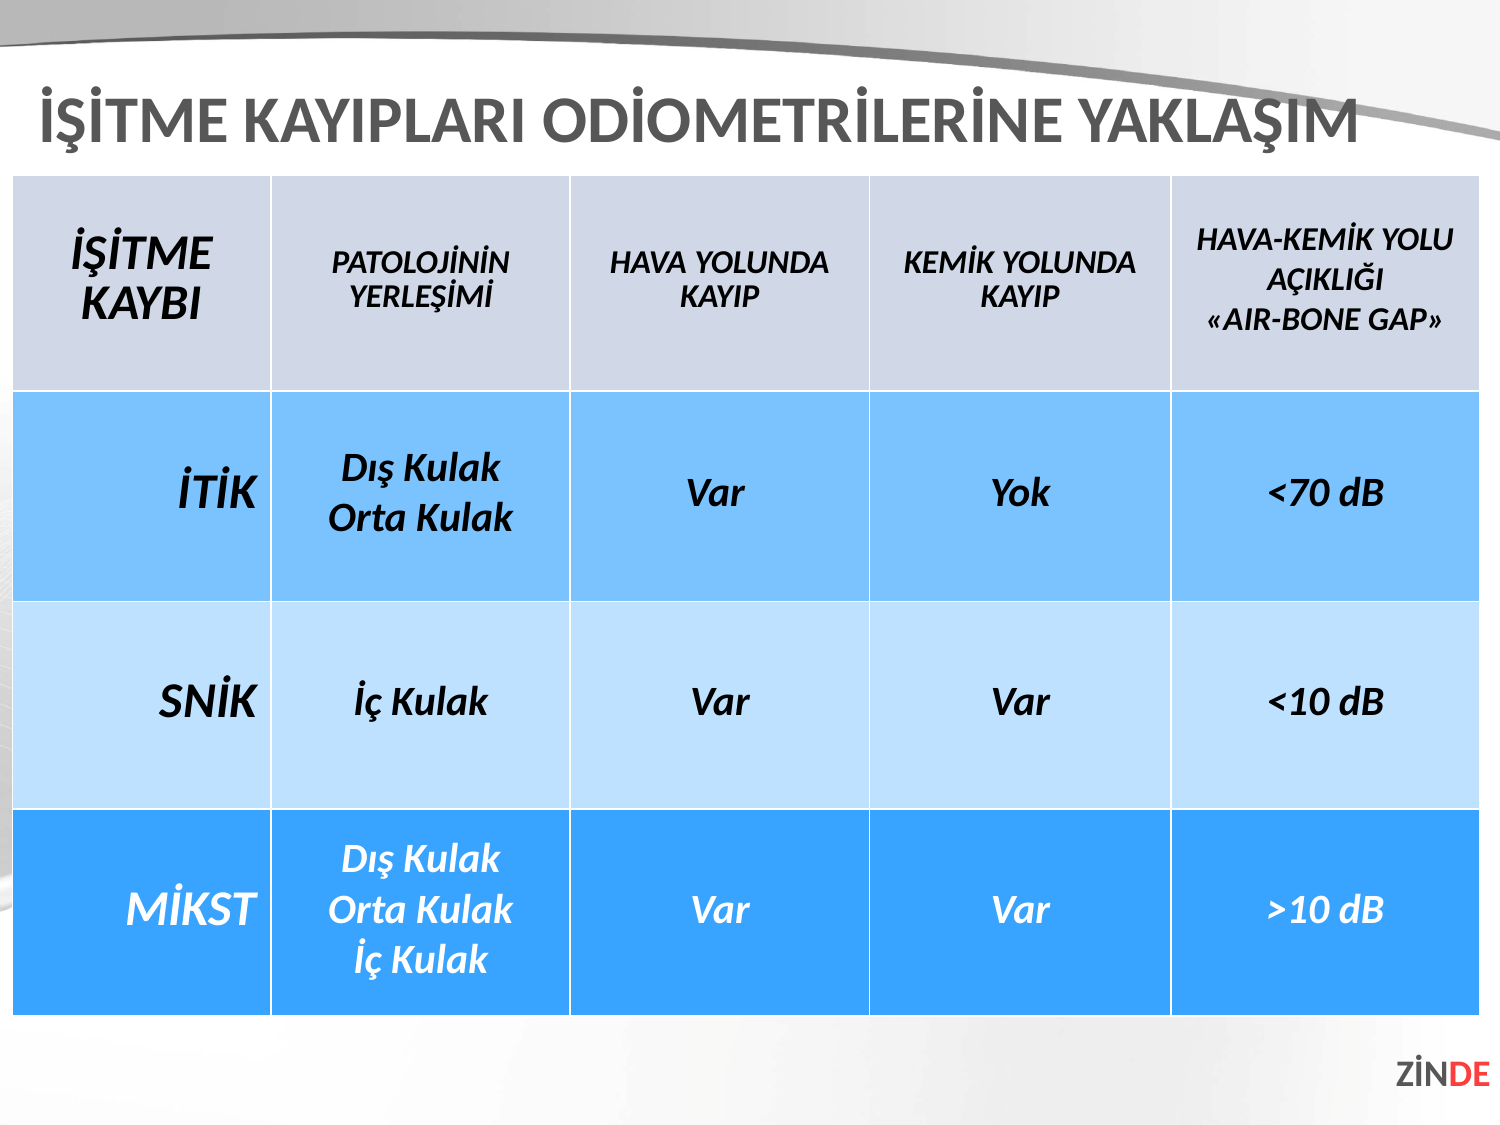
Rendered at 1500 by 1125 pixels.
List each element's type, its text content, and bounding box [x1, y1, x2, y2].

table_cell <70 dB [1172, 392, 1479, 601]
table_cell Var [870, 810, 1170, 1015]
table_header İŞİTME KAYBI [13, 176, 270, 390]
text_box ZİNDE [1393, 1049, 1491, 1125]
picture [0, 0, 1500, 1125]
table_cell Var [870, 602, 1170, 808]
table_cell MİKST [13, 810, 270, 1015]
table_header HAVA YOLUNDA KAYIP [571, 176, 869, 390]
table_cell Yok [870, 392, 1170, 601]
text_box İŞİTME KAYIPLARI ODİOMETRİLERİNE YAKLAŞIM [38, 67, 1485, 174]
table_cell İTİK [13, 392, 270, 601]
table_cell Dış Kulak Orta Kulak [272, 392, 569, 601]
table_cell Var [571, 810, 869, 1015]
table_header PATOLOJİNİN YERLEŞİMİ [272, 176, 569, 390]
table_cell SNİK [13, 602, 270, 808]
table_cell İç Kulak [272, 602, 569, 808]
table_cell Dış Kulak Orta Kulak İç Kulak [272, 810, 569, 1015]
table_header KEMİK YOLUNDA KAYIP [870, 176, 1170, 390]
table_cell >10 dB [1172, 810, 1479, 1015]
table_cell Var [571, 602, 869, 808]
table_cell Var [571, 392, 869, 601]
table_header HAVA-KEMİK YOLU AÇIKLIĞI «AIR-BONE GAP» [1172, 176, 1479, 390]
table_cell <10 dB [1172, 602, 1479, 808]
